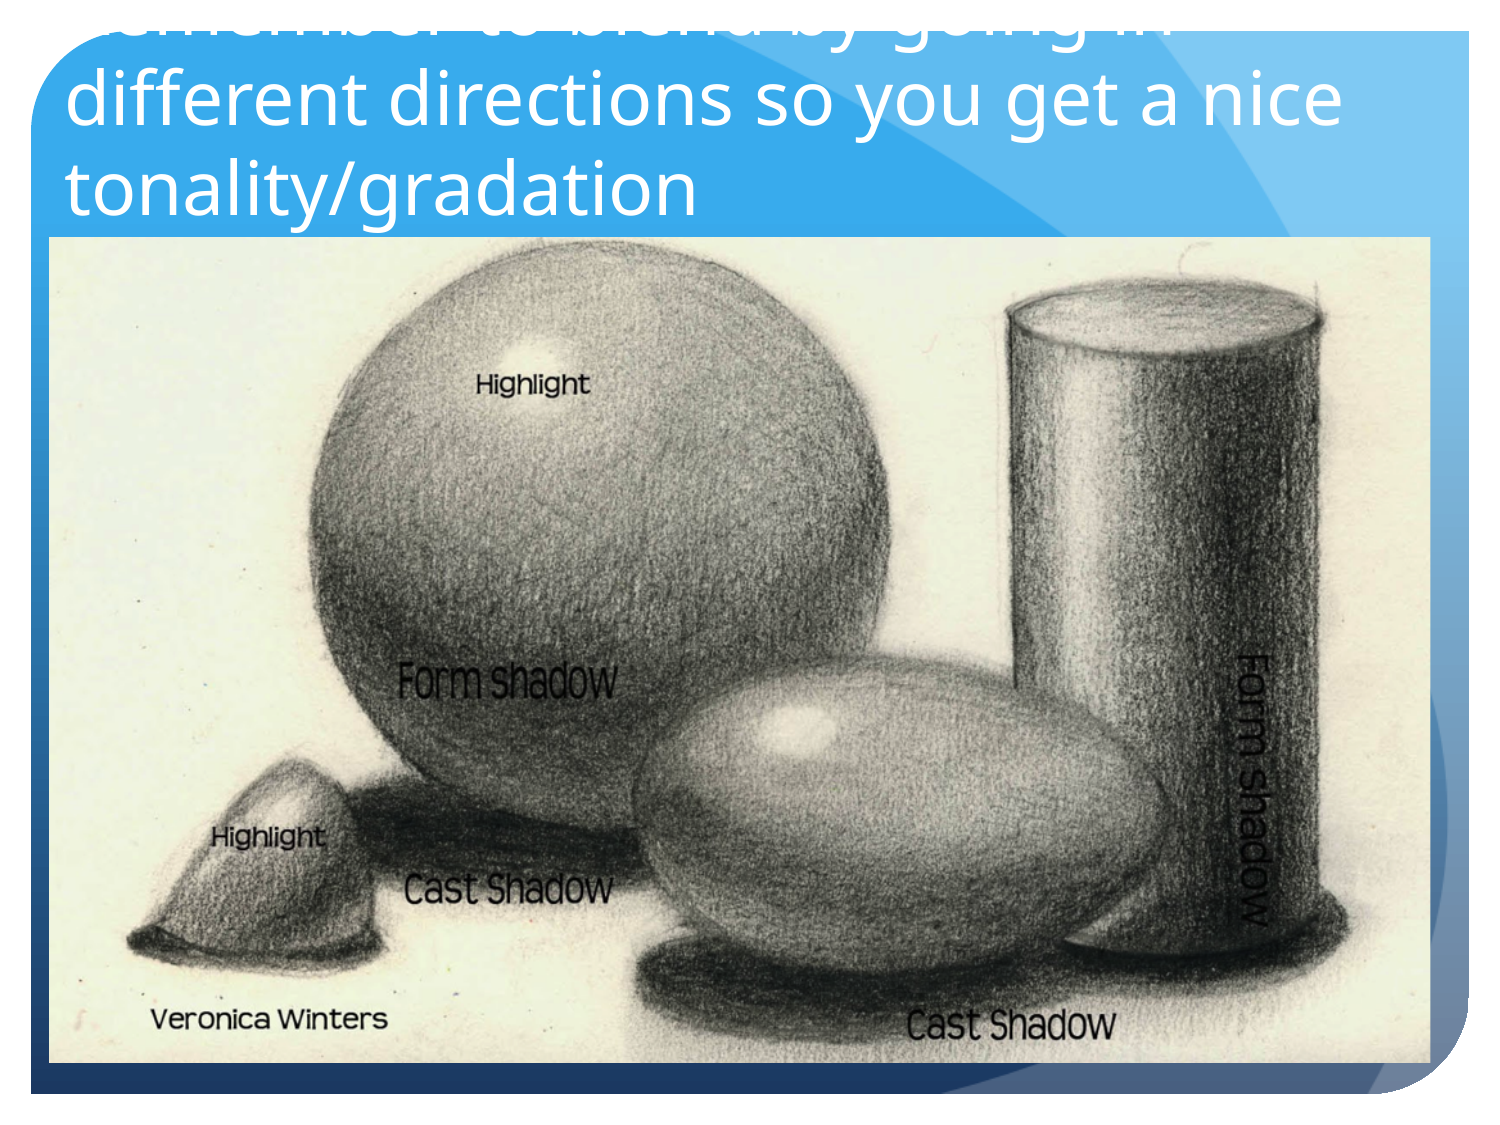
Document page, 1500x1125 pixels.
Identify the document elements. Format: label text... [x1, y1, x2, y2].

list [48, 237, 1431, 1063]
picture [24, 30, 1473, 1094]
title Remember to blend by going in different directions so you get a nice tonality/gradation [49, 0, 1431, 237]
